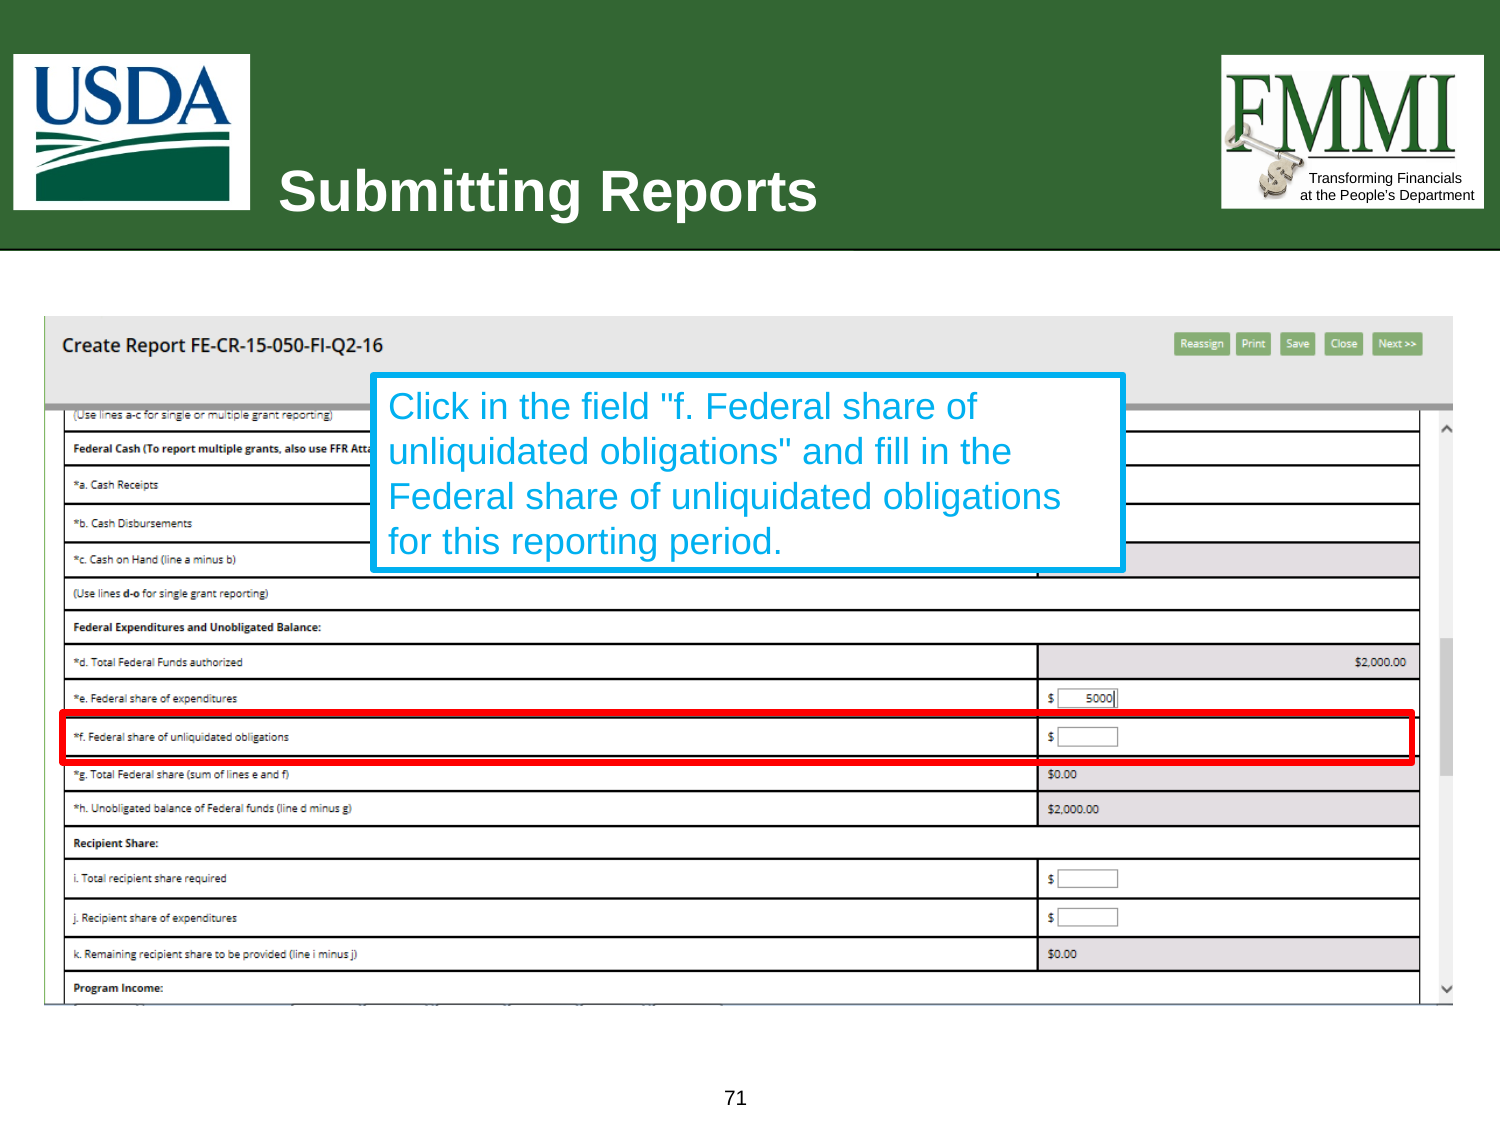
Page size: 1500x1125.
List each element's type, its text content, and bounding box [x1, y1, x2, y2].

picture [1244, 71, 1457, 200]
picture [29, 58, 237, 207]
slide_number 71 [596, 1090, 875, 1118]
title Submitting Reports [263, 47, 1244, 231]
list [44, 316, 1453, 1006]
